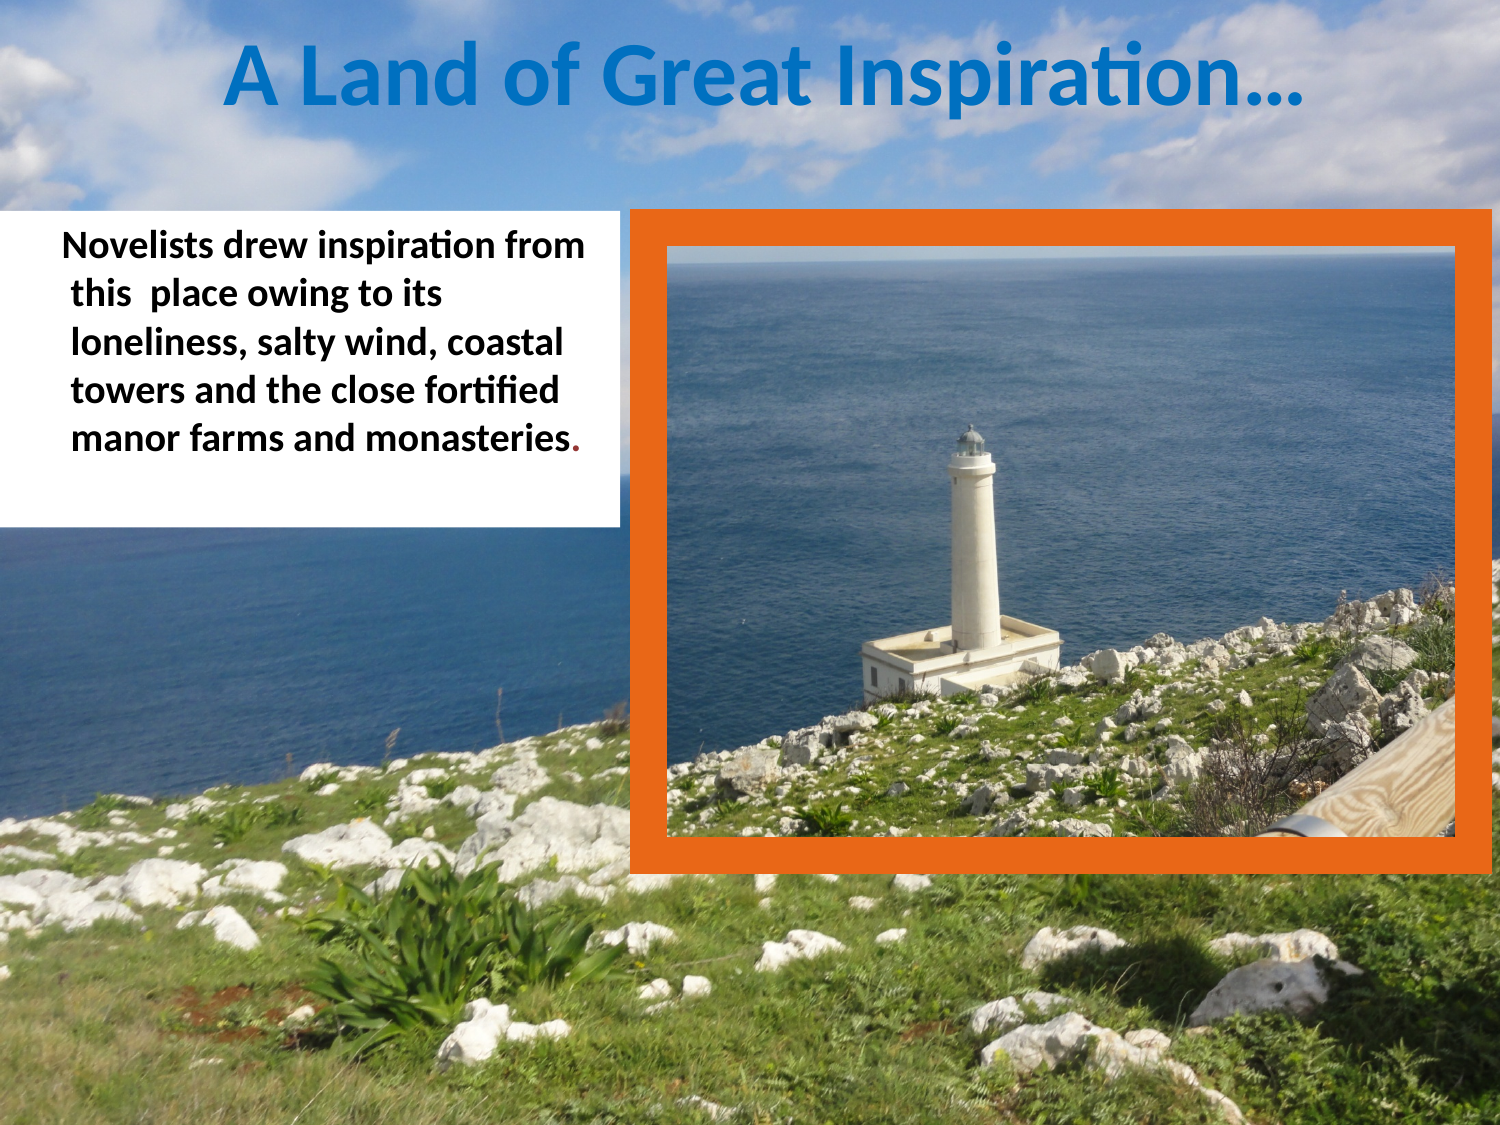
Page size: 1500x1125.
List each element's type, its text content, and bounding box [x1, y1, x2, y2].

picture [0, 0, 1500, 1125]
title A Land of Great Inspiration… [128, 0, 1404, 188]
list Novelists drew inspiration from this place owing to its loneliness, salty wind, coastal towers and the close fortified manor farms and monasteries. [0, 210, 621, 528]
